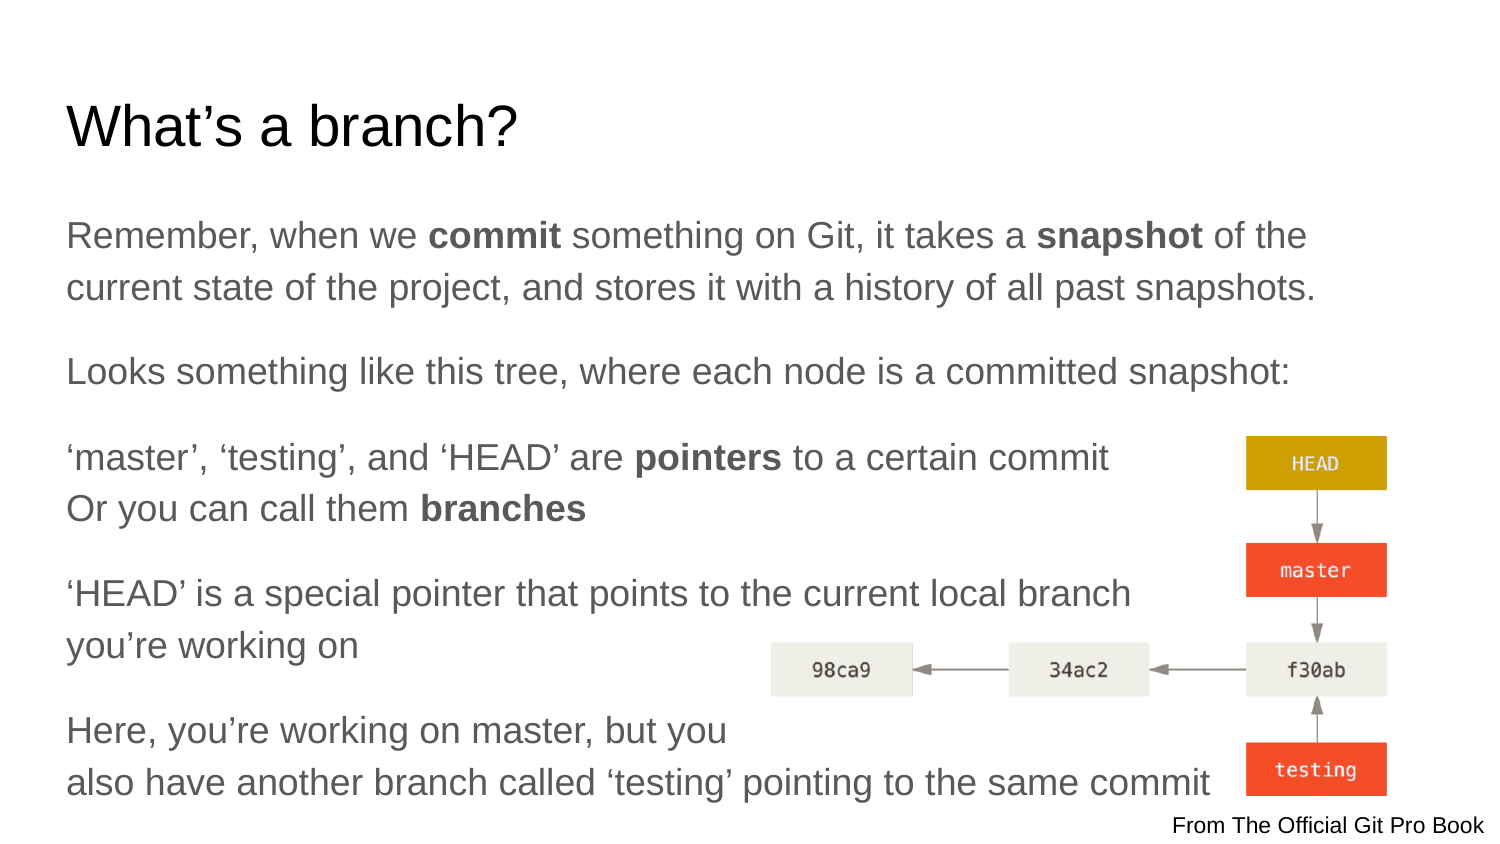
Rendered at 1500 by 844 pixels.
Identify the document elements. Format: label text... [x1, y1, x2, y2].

picture [771, 436, 1388, 796]
title What’s a branch? [51, 72, 1449, 167]
list Remember, when we commit something on Git, it takes a snapshot of the current state of the project, and stores it with a history of all past snapshots. Looks something like this tree, where each node is a committed snapshot: ‘master’, ‘testing’, and ‘HEAD’ are pointers to a certain commit Or you can call them branches ‘HEAD’ is a special pointer that points to the current local branch you’re working on Here, you’re working on master, but you also have another branch called ‘testing’ pointing to the same commit [51, 189, 1449, 750]
text_box From The Official Git Pro Book [1157, 795, 1500, 844]
